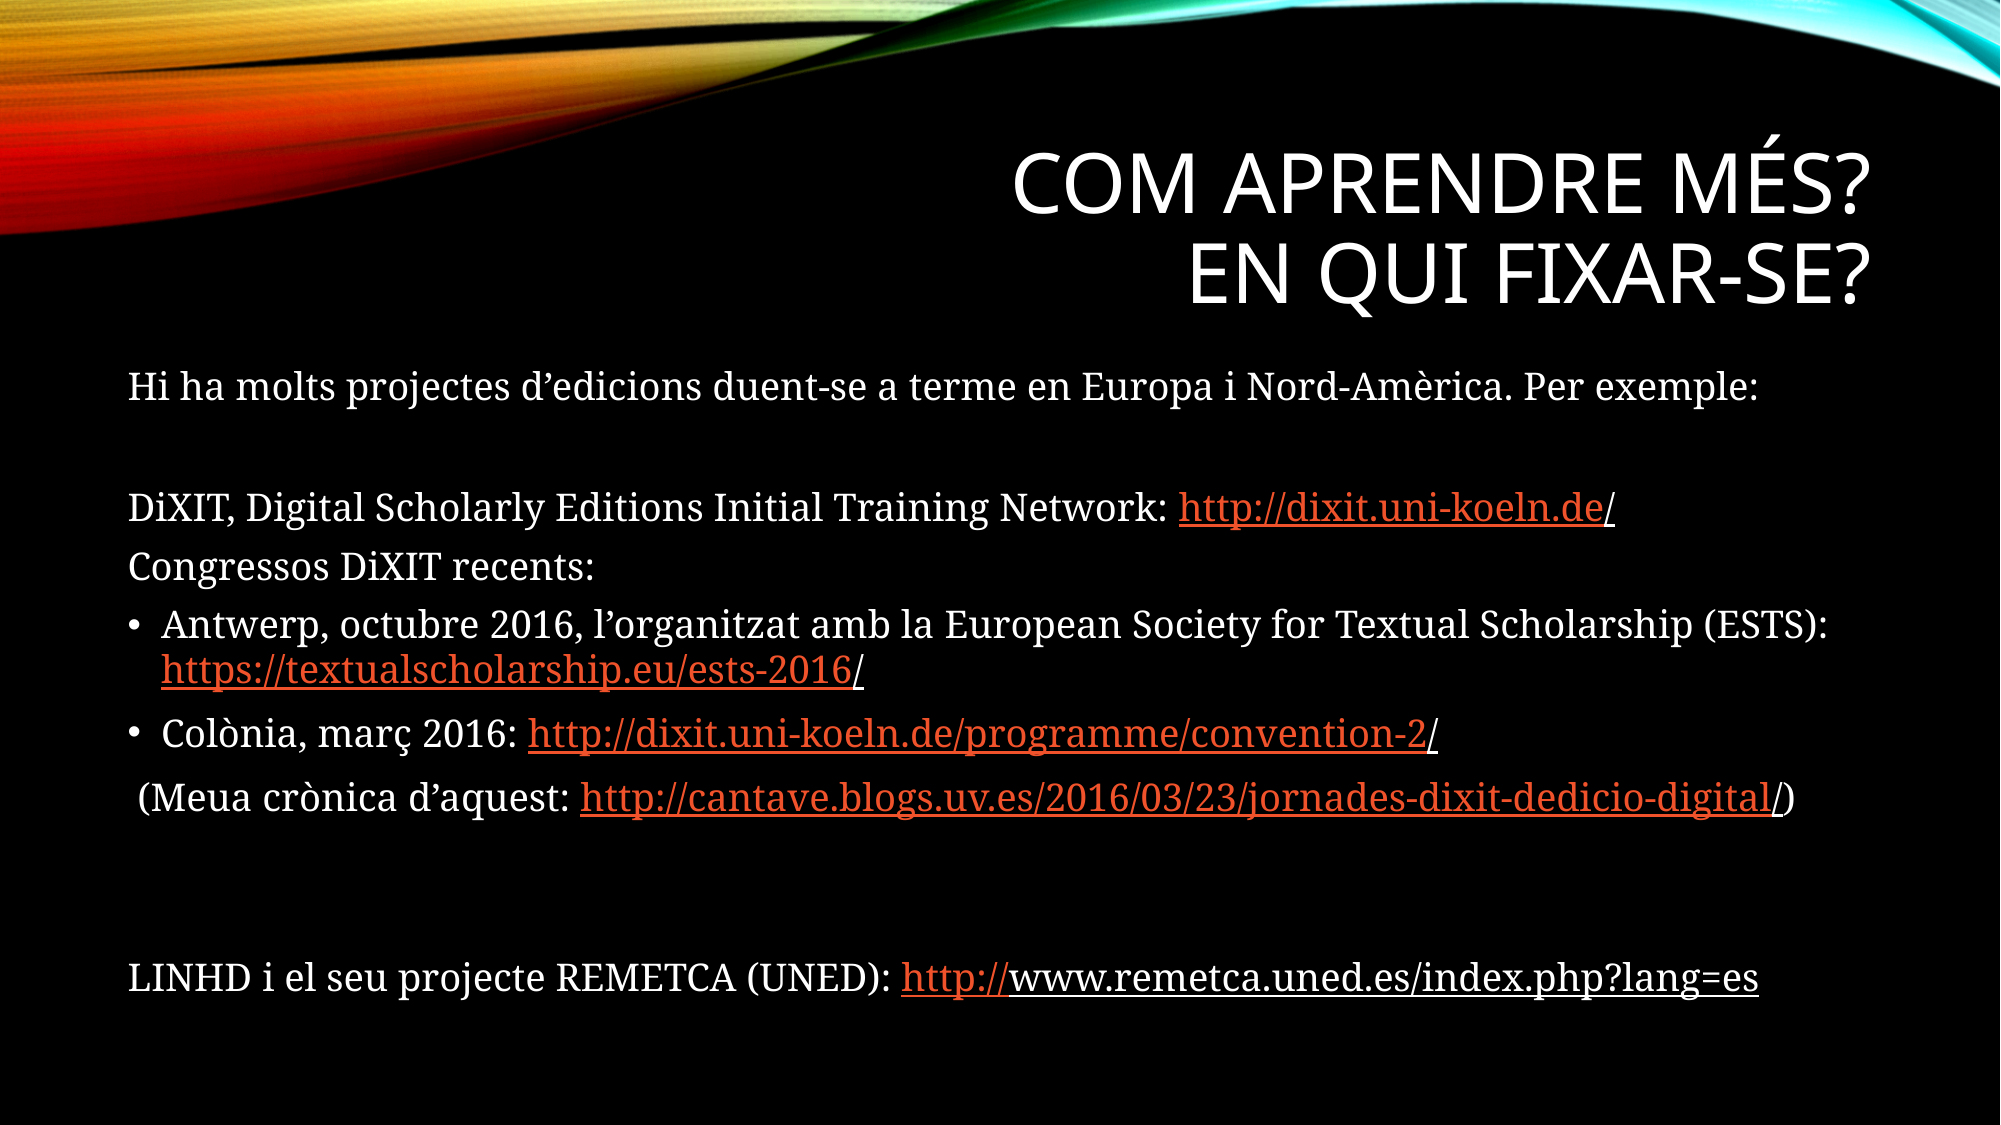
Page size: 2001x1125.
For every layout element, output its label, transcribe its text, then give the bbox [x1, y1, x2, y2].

picture [0, 0, 2000, 237]
title Com aprendre més? En qui fixar-se? [474, 125, 1888, 338]
list Hi ha molts projectes d’edicions duent-se a terme en Europa i Nord-Amèrica. Per exemple: DiXIT, Digital Scholarly Editions Initial Training Network: http://dixit.uni-koeln.de/ Congressos DiXIT recents: Antwerp, octubre 2016, l’organitzat amb la European Society for Textual Scholarship (ESTS): https://textualscholarship.eu/ests-2016/ Colònia, març 2016: http://dixit.uni-koeln.de/programme/convention-2/ (Meua crònica d’aquest: http://cantave.blogs.uv.es/2016/03/23/jornades-dixit-dedicio-digital/) LINHD i el seu projecte REMETCA (UNED): http://www.remetca.uned.es/index.php?lang=es [112, 360, 1888, 1021]
